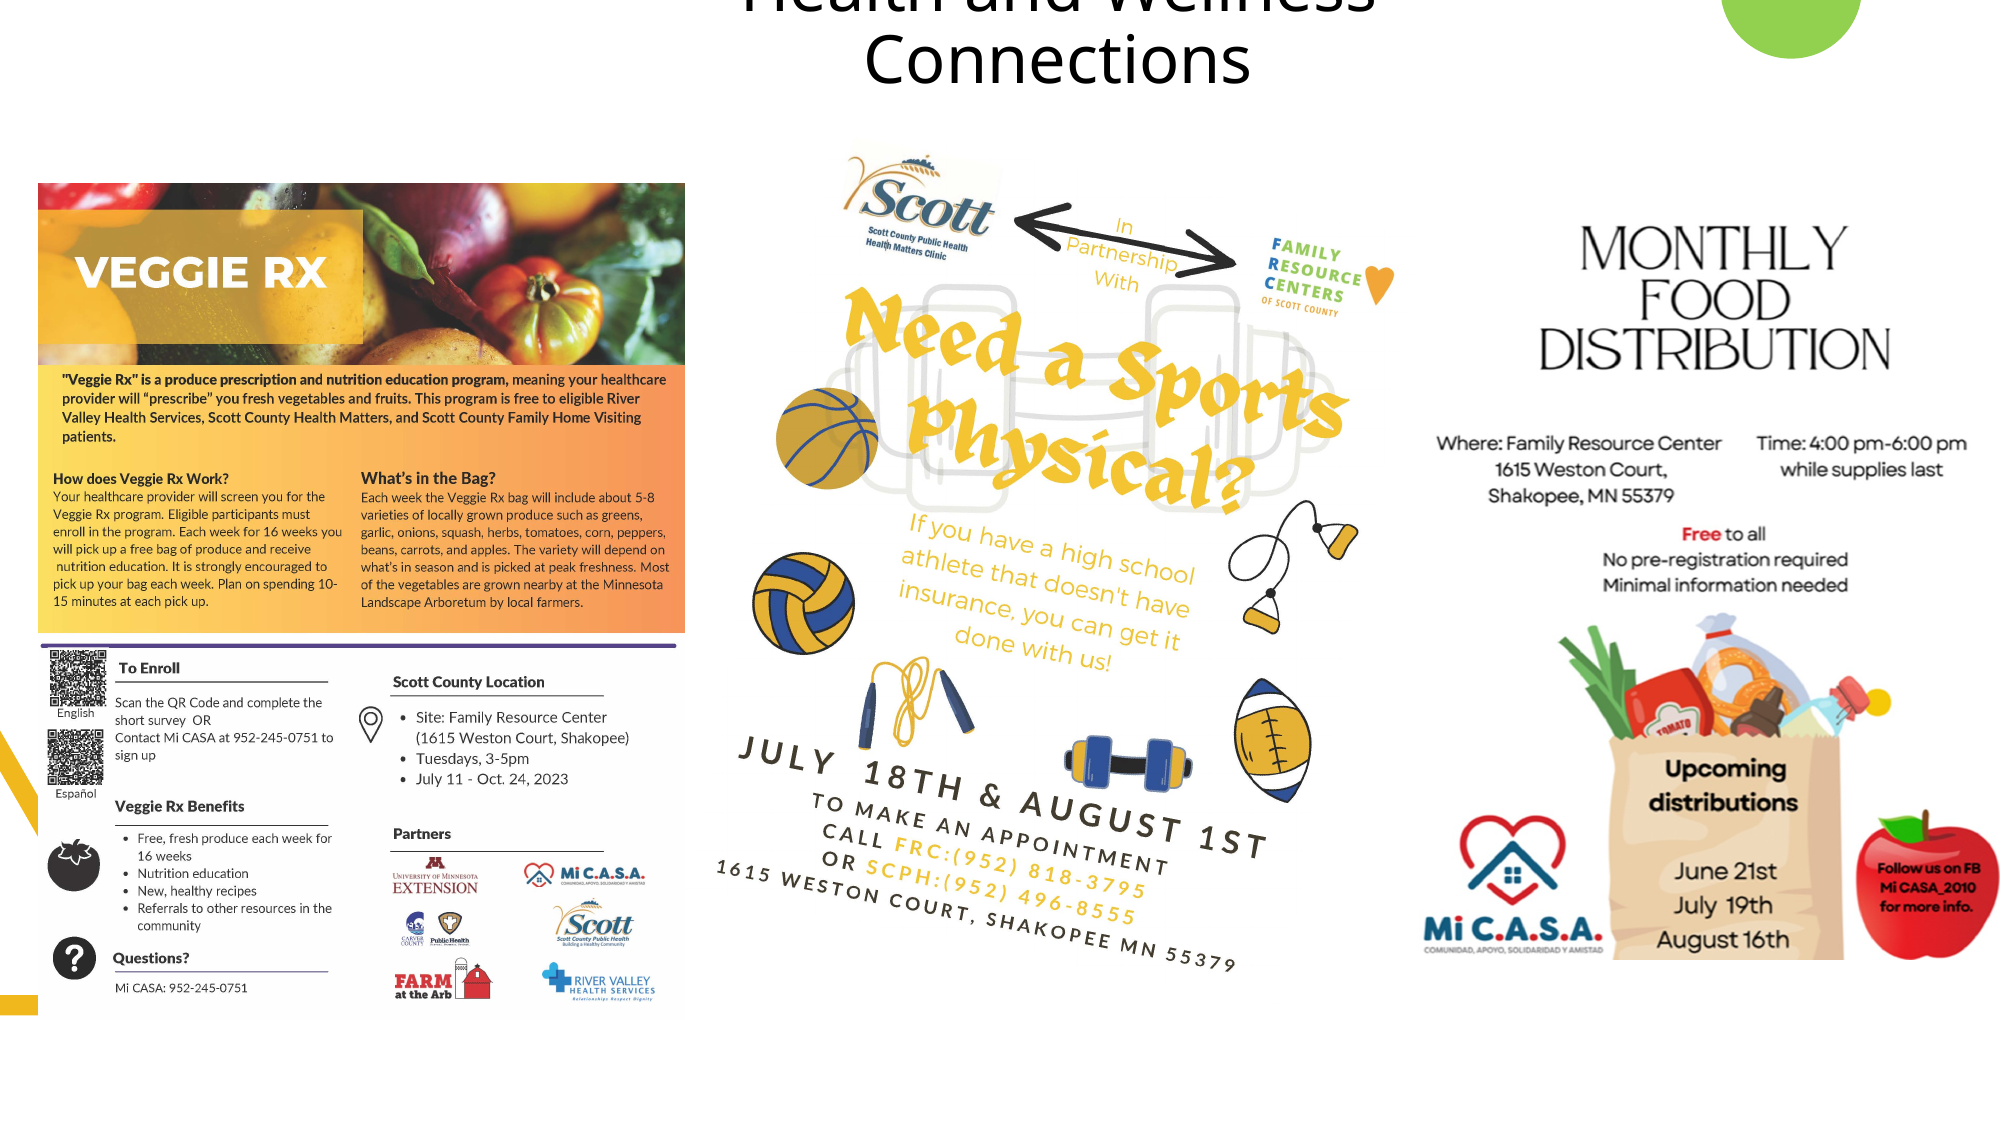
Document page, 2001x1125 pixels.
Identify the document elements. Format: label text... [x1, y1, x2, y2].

picture [38, 183, 685, 1020]
picture [686, 123, 2000, 1004]
text_box Health and Wellness Connections [561, 23, 1557, 105]
